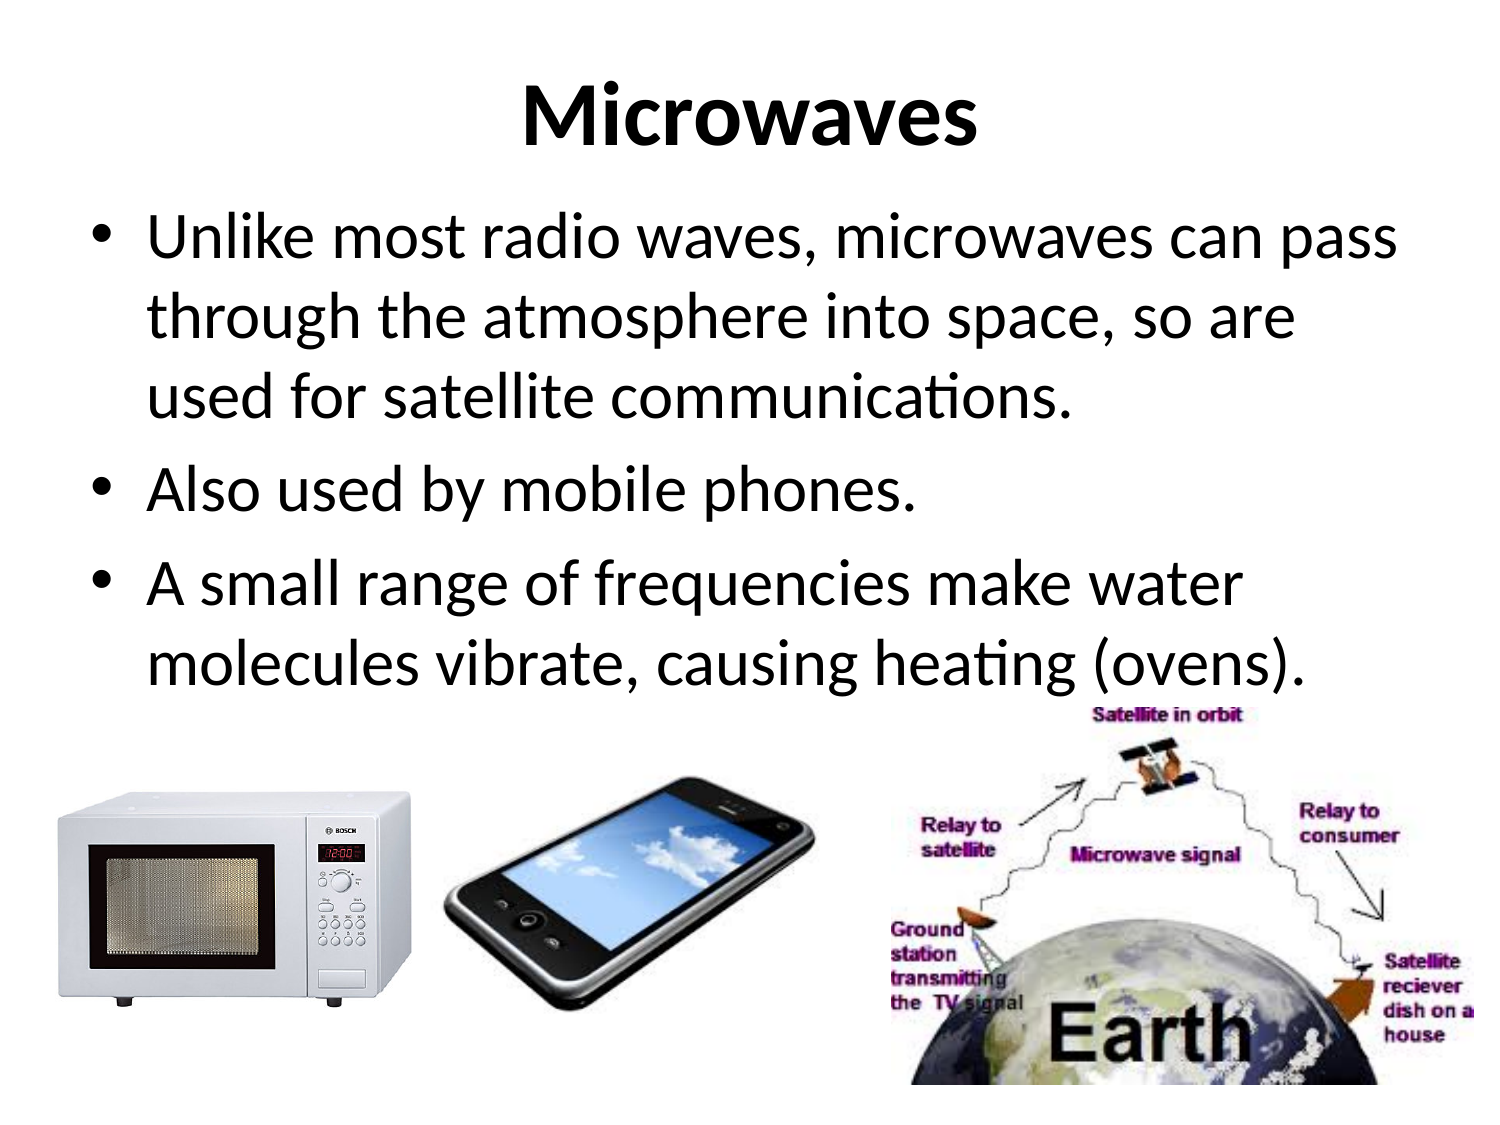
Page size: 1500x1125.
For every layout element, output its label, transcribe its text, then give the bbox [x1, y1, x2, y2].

title Microwaves [75, 45, 1425, 173]
picture [891, 707, 1474, 1086]
picture [47, 713, 843, 1086]
list Unlike most radio waves, microwaves can pass through the atmosphere into space, so are used for satellite communications. Also used by mobile phones. A small range of frequencies make water molecules vibrate, causing heating (ovens). [75, 184, 1425, 1005]
